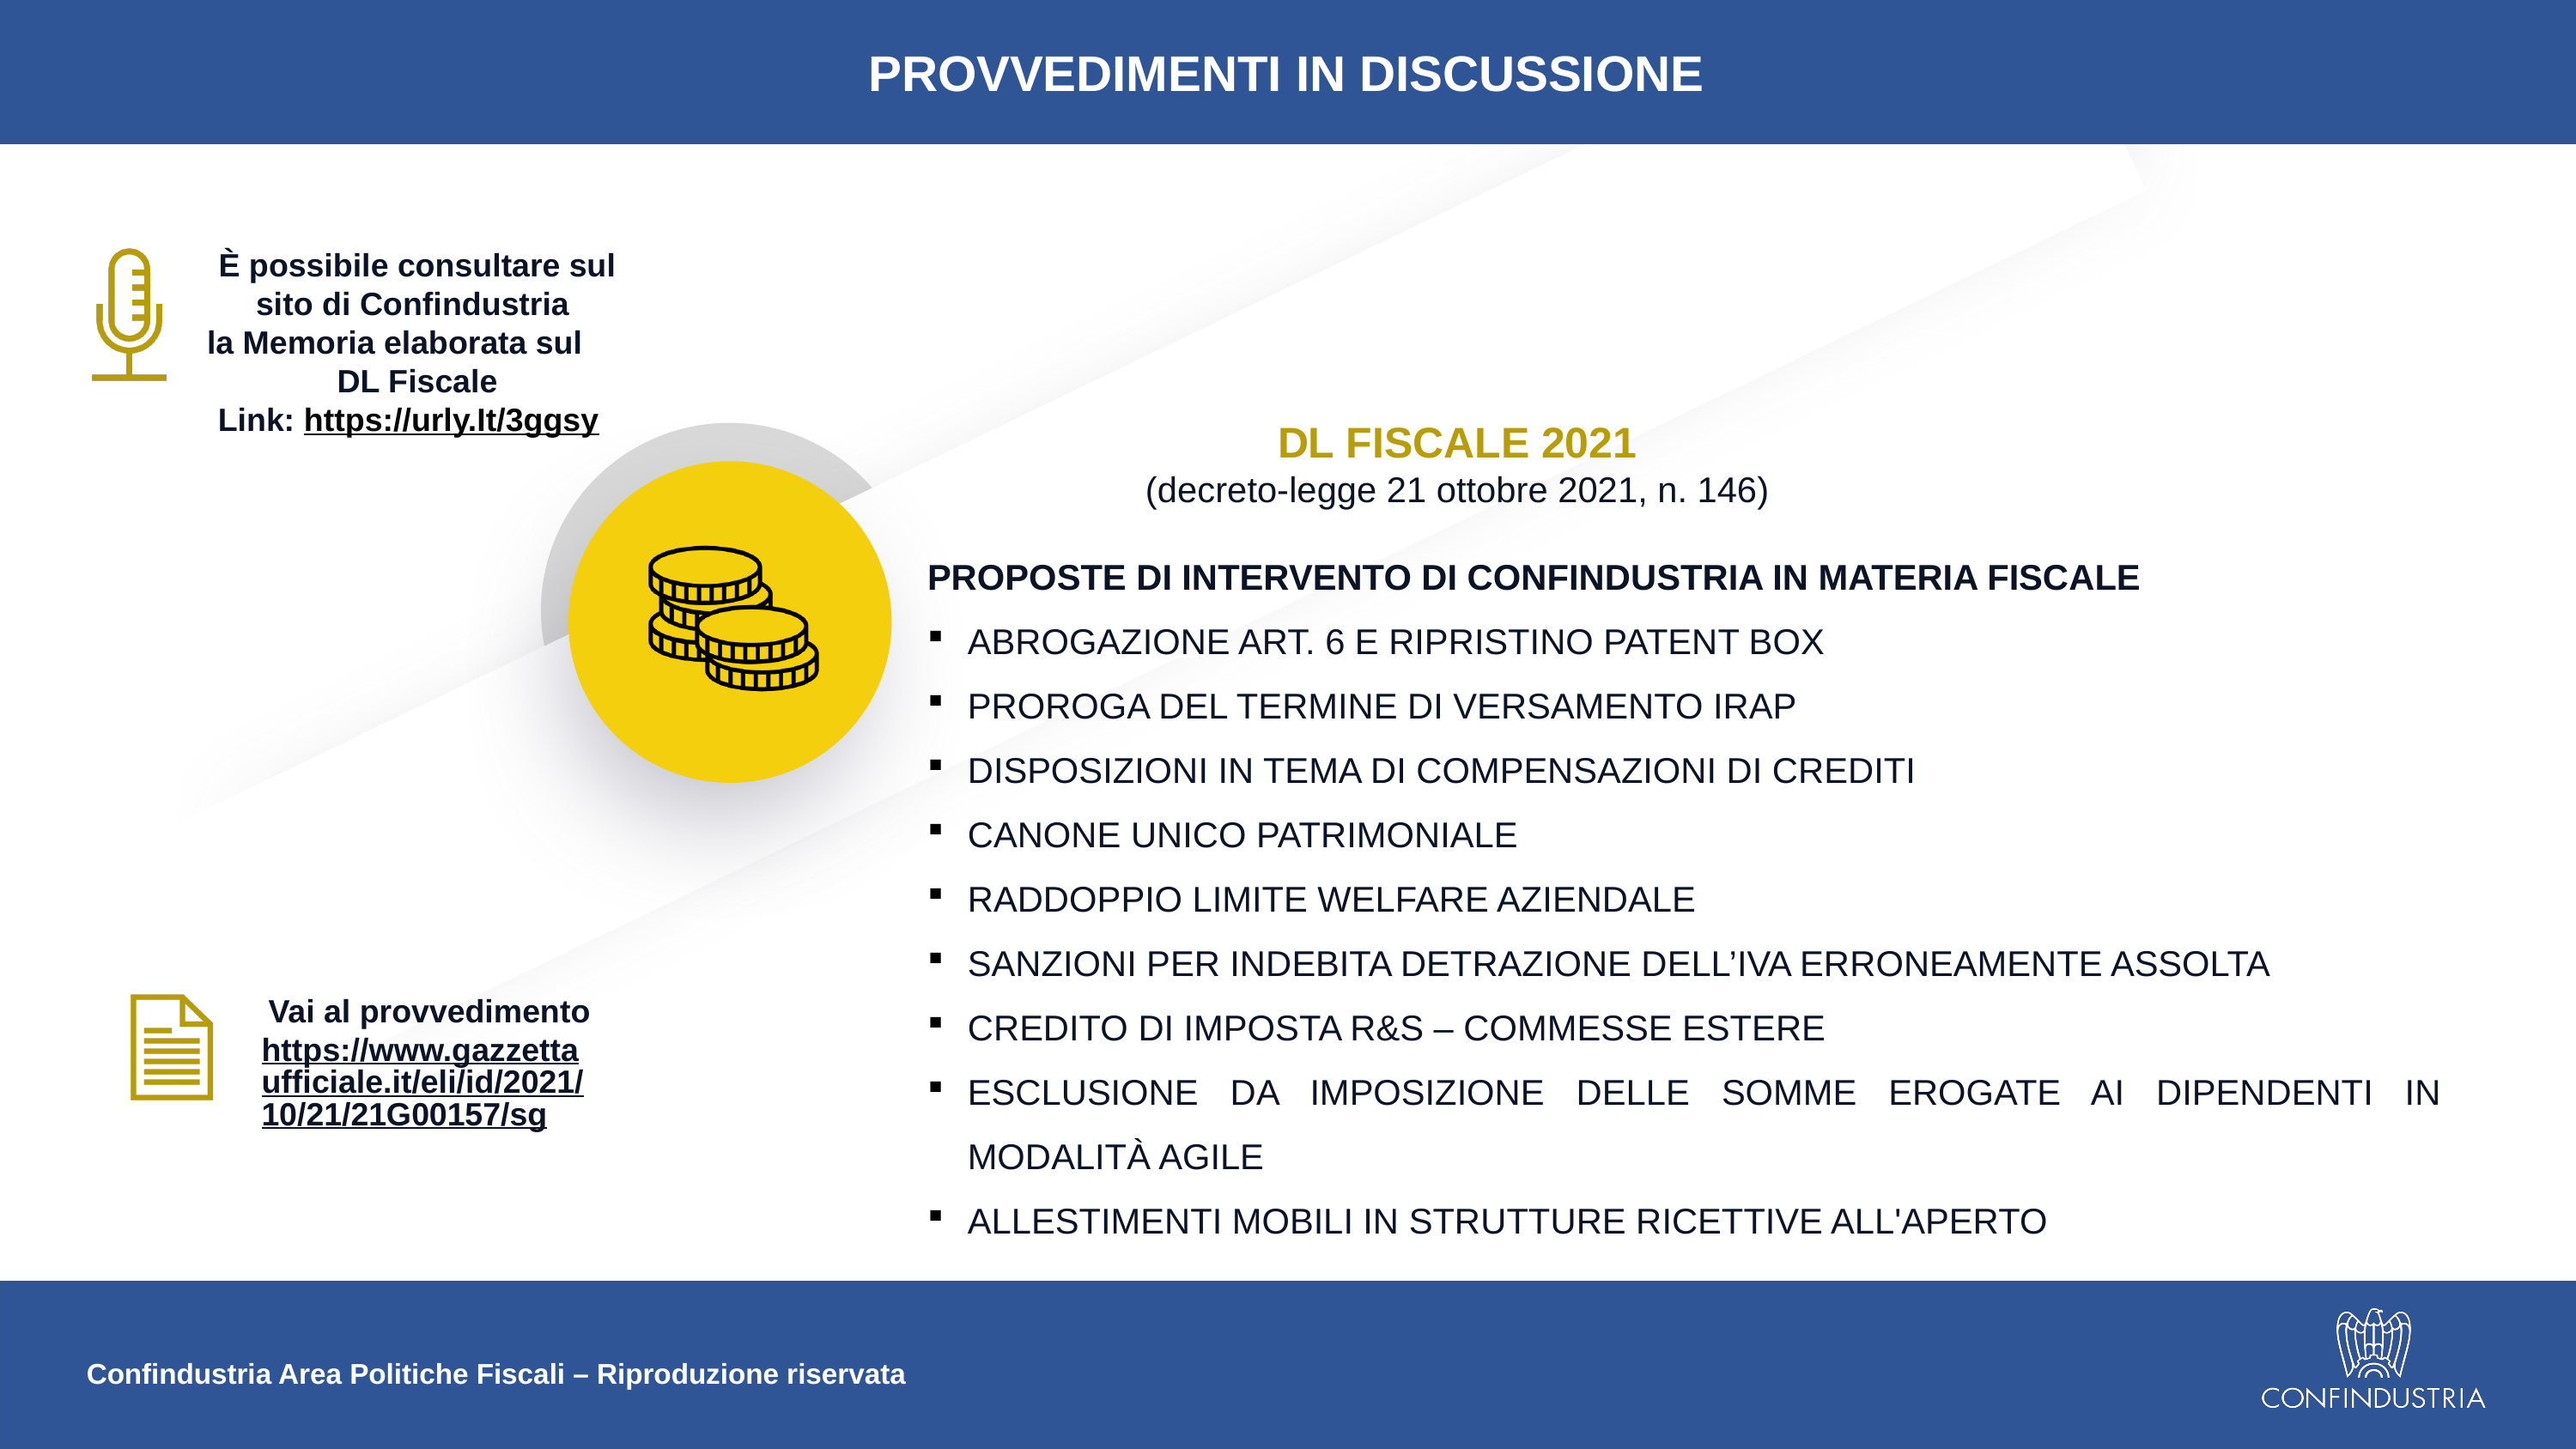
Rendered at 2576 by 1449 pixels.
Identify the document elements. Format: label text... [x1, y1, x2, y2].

text_box PROPOSTE DI INTERVENTO DI CONFINDUSTRIA IN MATERIA FISCALE ABROGAZIONE ART. 6 E RIPRISTINO PATENT BOX PROROGA DEL TERMINE DI VERSAMENTO IRAP DISPOSIZIONI IN TEMA DI COMPENSAZIONI DI CREDITI CANONE UNICO PATRIMONIALE RADDOPPIO LIMITE WELFARE AZIENDALE SANZIONI PER INDEBITA DETRAZIONE DELL’IVA ERRONEAMENTE ASSOLTA CREDITO DI IMPOSTA R&S – COMMESSE ESTERE ESCLUSIONE DA IMPOSIZIONE DELLE SOMME EROGATE AI DIPENDENTI IN MODALITÀ AGILE ALLESTIMENTI MOBILI IN STRUTTURE RICETTIVE ALL'APERTO [914, 526, 2454, 1178]
text_box [0, 0, 2576, 144]
text_box PROVVEDIMENTI IN DISCUSSIONE [331, 34, 2241, 177]
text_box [0, 1282, 2576, 1448]
picture [58, 244, 201, 388]
text_box [574, 670, 886, 784]
picture [629, 517, 830, 719]
text_box È possibile consultare sul sito di Confindustria la Memoria elaborata sul DL Fiscale Link: https://urly.It/3ggsy [183, 238, 653, 386]
picture [108, 985, 235, 1109]
text_box Vai al provvedimento https://www.gazzettaufficiale.it/eli/id/2021/10/21/21G00157/sg [248, 984, 611, 1113]
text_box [26, 386, 2201, 670]
